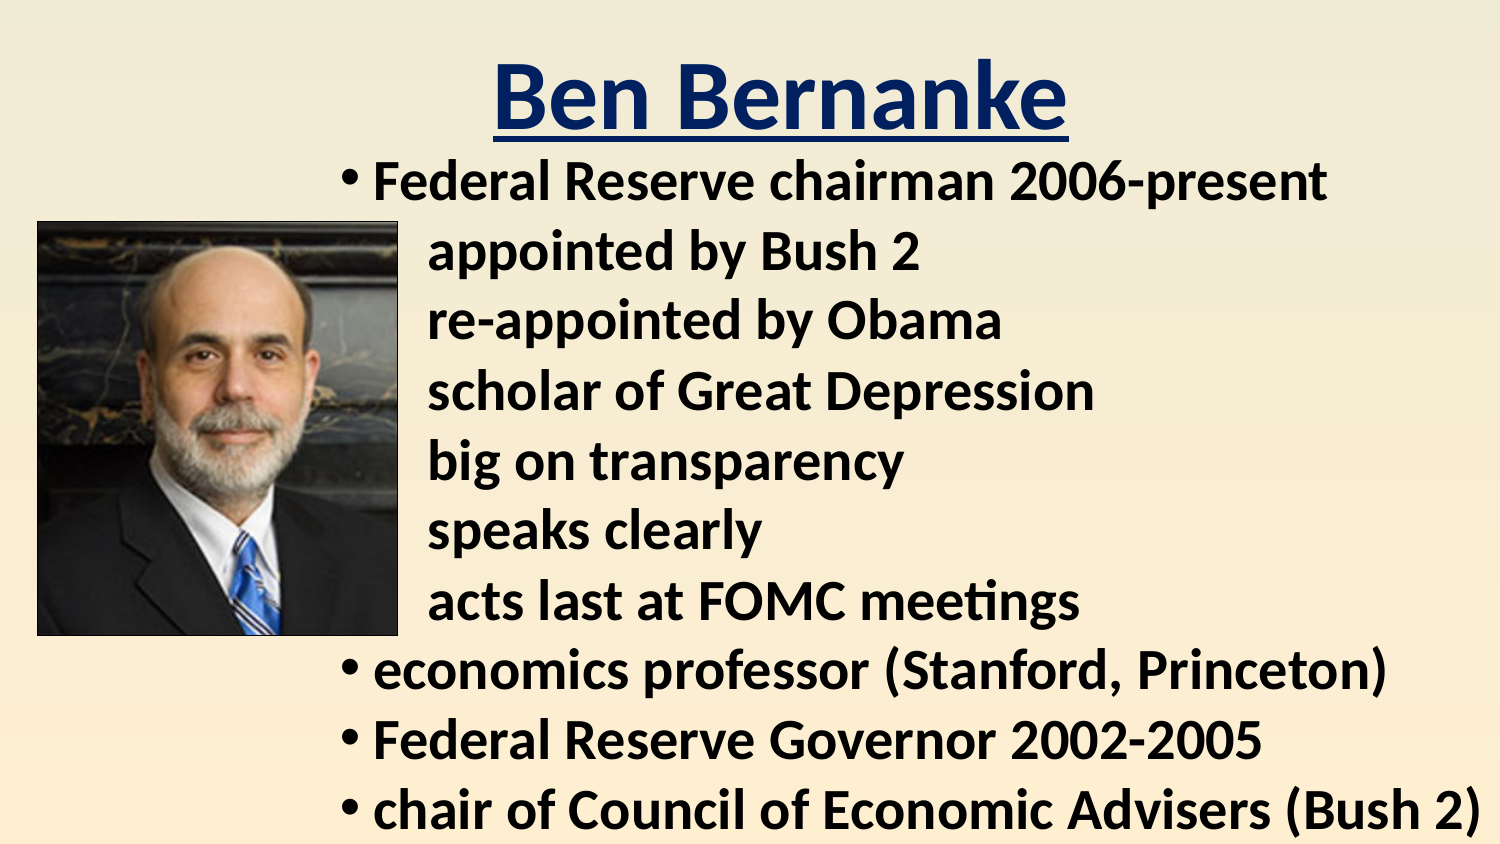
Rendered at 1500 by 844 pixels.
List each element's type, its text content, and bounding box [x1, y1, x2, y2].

picture [37, 221, 398, 636]
text_box Ben Bernanke [477, 21, 1085, 157]
text_box Federal Reserve chairman 2006-present appointed by Bush 2 re-appointed by Obama scholar of Great Depression big on transparency speaks clearly acts last at FOMC meetings economics professor (Stanford, Princeton) Federal Reserve Governor 2002-2005 chair of Council of Economic Advisers (Bush 2) [324, 134, 1500, 844]
